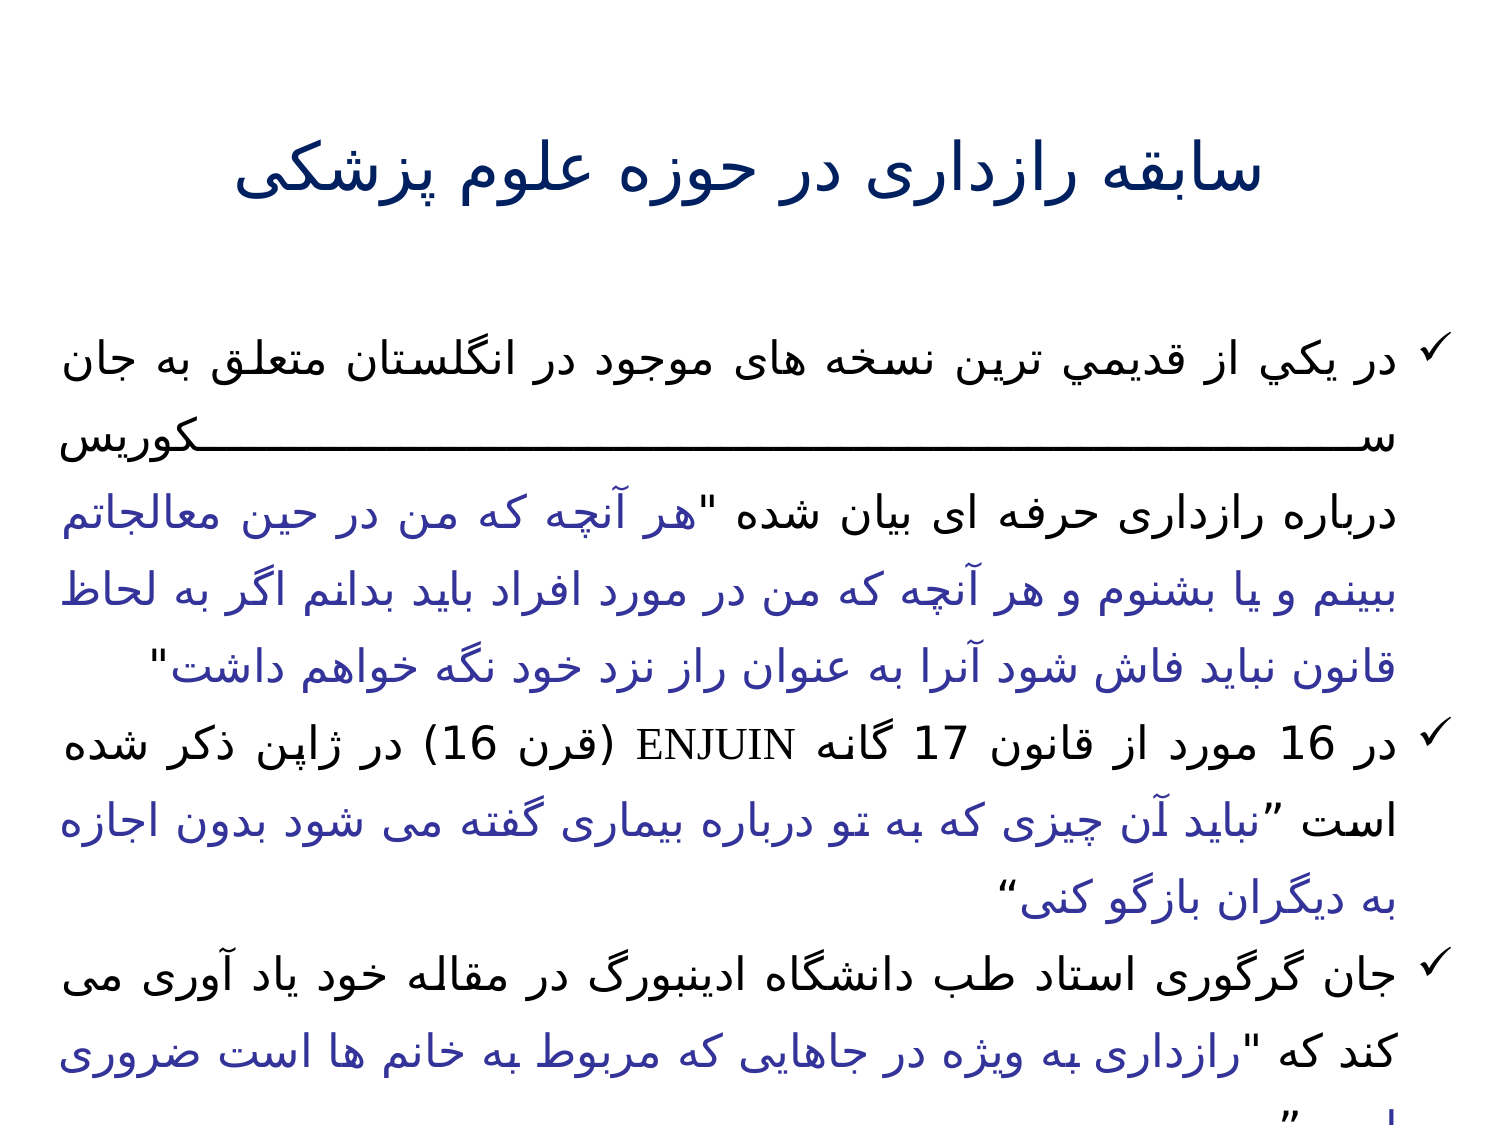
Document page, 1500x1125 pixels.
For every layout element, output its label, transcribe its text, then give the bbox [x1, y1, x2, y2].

list در يكي از قديمي ترين نسخه های موجود در انگلستان متعلق به جان سکوریس درباره رازداری حرفه ای بیان شده "هر آنچه که من در حین معالجاتم ببینم و یا بشنوم و هر آنچه که من در مورد افراد باید بدانم اگر به لحاظ قانون نباید فاش شود آنرا به عنوان راز نزد خود نگه خواهم داشت" در 16 مورد از قانون 17 گانه ENJUIN (قرن 16) در ژاپن ذکر شده است ”نباید آن چیزی که به تو درباره بیماری گفته می شود بدون اجازه به دیگران بازگو کنی“ جان گرگوری استاد طب دانشگاه ادینبورگ در مقاله خود یاد آوری می کند که "رازداری به ویژه در جاهایی که مربوط به خانم ها است ضروری است” كدهاي بين المللي اخلاق پزشكي انجمن پزشكي جهاني (1949): "يك پزشك بايد به طور مطلق راز بيمارش را حفظ كند حتي پس از مرگ" [43, 299, 1470, 1090]
title سابقه رازداری در حوزه علوم پزشکی [103, 59, 1397, 278]
